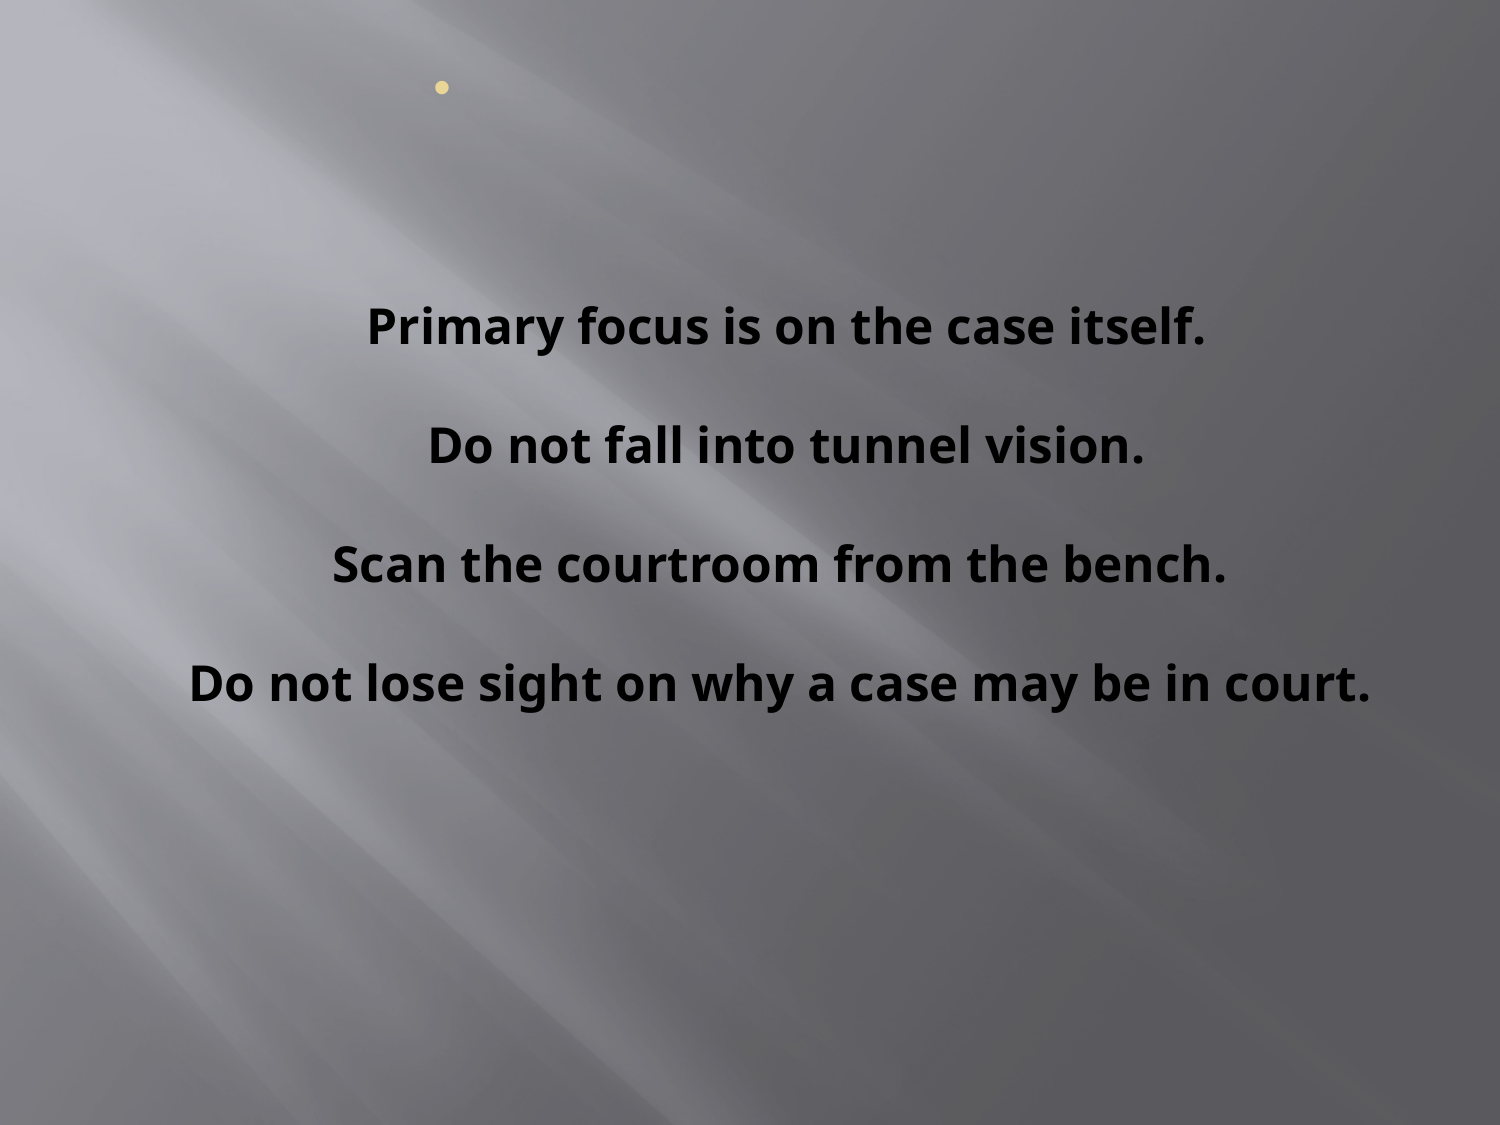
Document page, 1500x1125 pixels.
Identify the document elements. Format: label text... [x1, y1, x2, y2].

title Primary focus is on the case itself. Do not fall into tunnel vision. Scan the courtroom from the bench. Do not lose sight on why a case may be in court. [75, 50, 1438, 1075]
